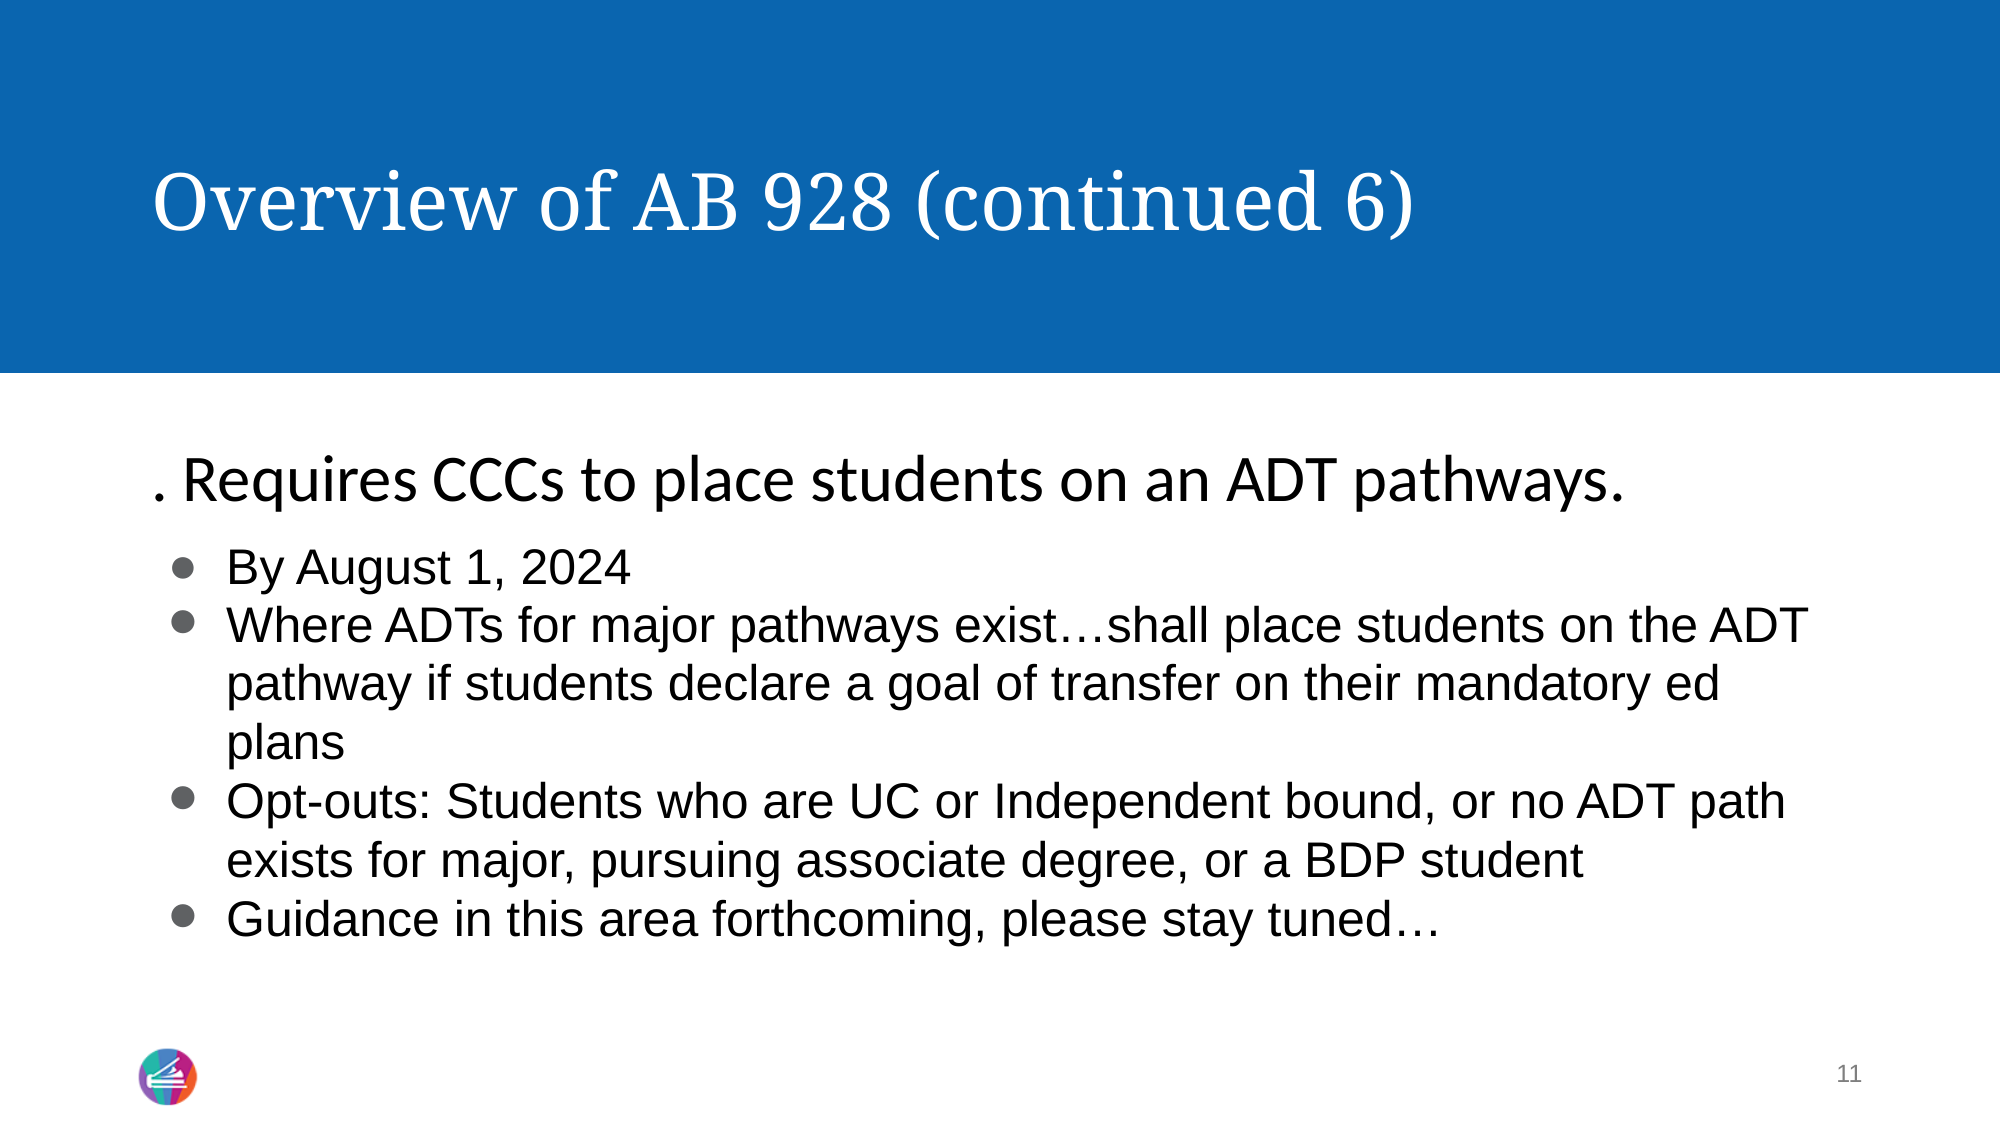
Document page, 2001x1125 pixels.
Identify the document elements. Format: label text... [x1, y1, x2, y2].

title Overview of AB 928 (continued 6) [136, 66, 1863, 343]
slide_number 11 [1712, 1042, 1863, 1103]
picture [136, 1046, 199, 1108]
list . Requires CCCs to place students on an ADT pathways. By August 1, 2024 Where ADTs for major pathways exist…shall place students on the ADT pathway if students declare a goal of transfer on their mandatory ed plans Opt-outs: Students who are UC or Independent bound, or no ADT path exists for major, pursuing associate degree, or a BDP student Guidance in this area forthcoming, please stay tuned… [136, 436, 1863, 1023]
